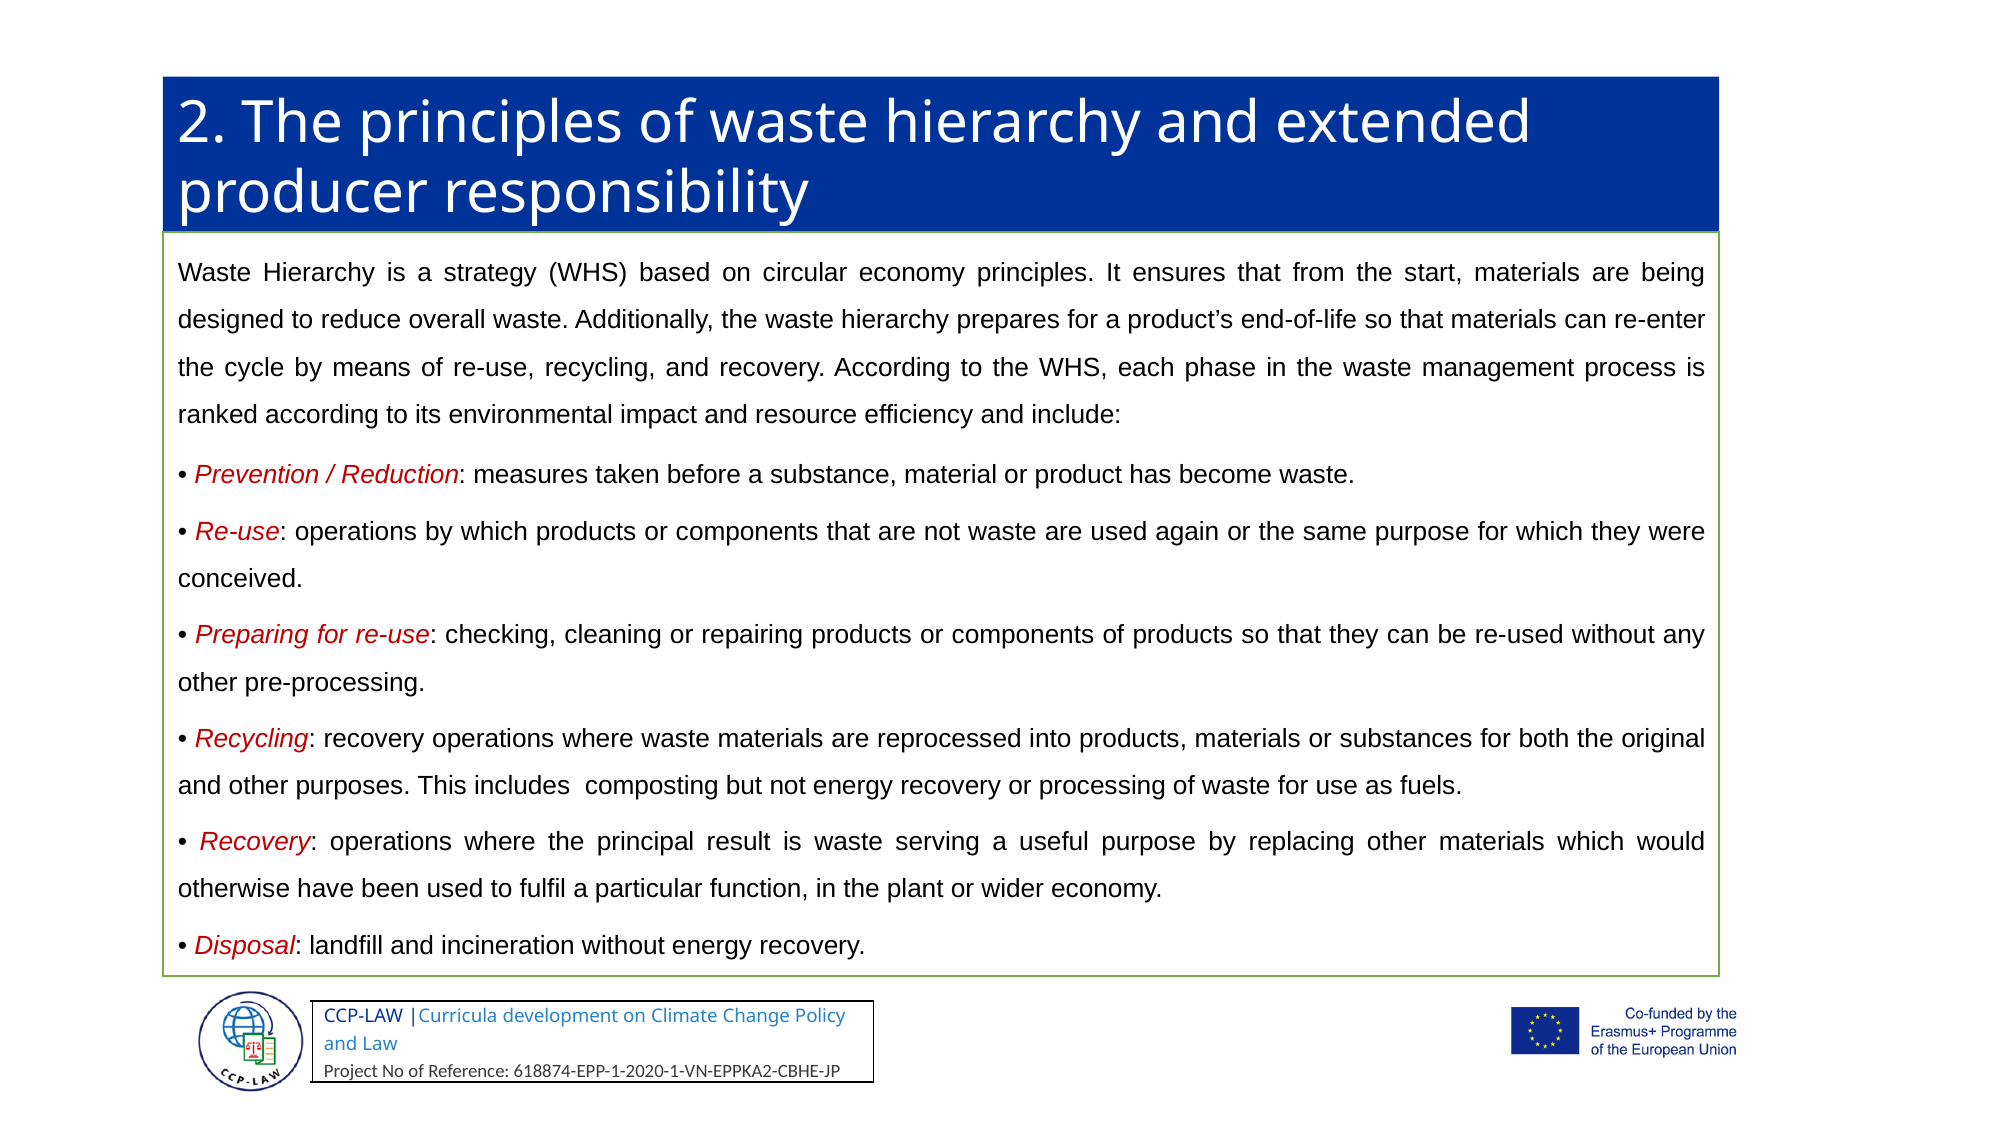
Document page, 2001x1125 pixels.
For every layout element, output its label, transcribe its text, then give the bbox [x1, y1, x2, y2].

picture [1497, 997, 1748, 1068]
picture [195, 984, 310, 1095]
text_box Waste Hierarchy is a strategy (WHS) based on circular economy principles. It ensures that from the start, materials are being designed to reduce overall waste. Additionally, the waste hierarchy prepares for a product’s end-of-life so that materials can re-enter the cycle by means of re-use, recycling, and recovery. According to the WHS, each phase in the waste management process is ranked according to its environmental impact and resource efficiency and include: • Prevention / Reduction: measures taken before a substance, material or product has become waste. • Re-use: operations by which products or components that are not waste are used again or the same purpose for which they were conceived. • Preparing for re-use: checking, cleaning or repairing products or components of products so that they can be re-used without any other pre-processing. • Recycling: recovery operations where waste materials are reprocessed into products, materials or substances for both the original and other purposes. This includes composting but not energy recovery or processing of waste for use as fuels. • Recovery: operations where the principal result is waste serving a useful purpose by replacing other materials which would otherwise have been used to fulfil a particular function, in the plant or wider economy. • Disposal: landfill and incineration without energy recovery. [162, 232, 1720, 976]
text_box 2. The principles of waste hierarchy and extended producer responsibility [162, 76, 1720, 232]
